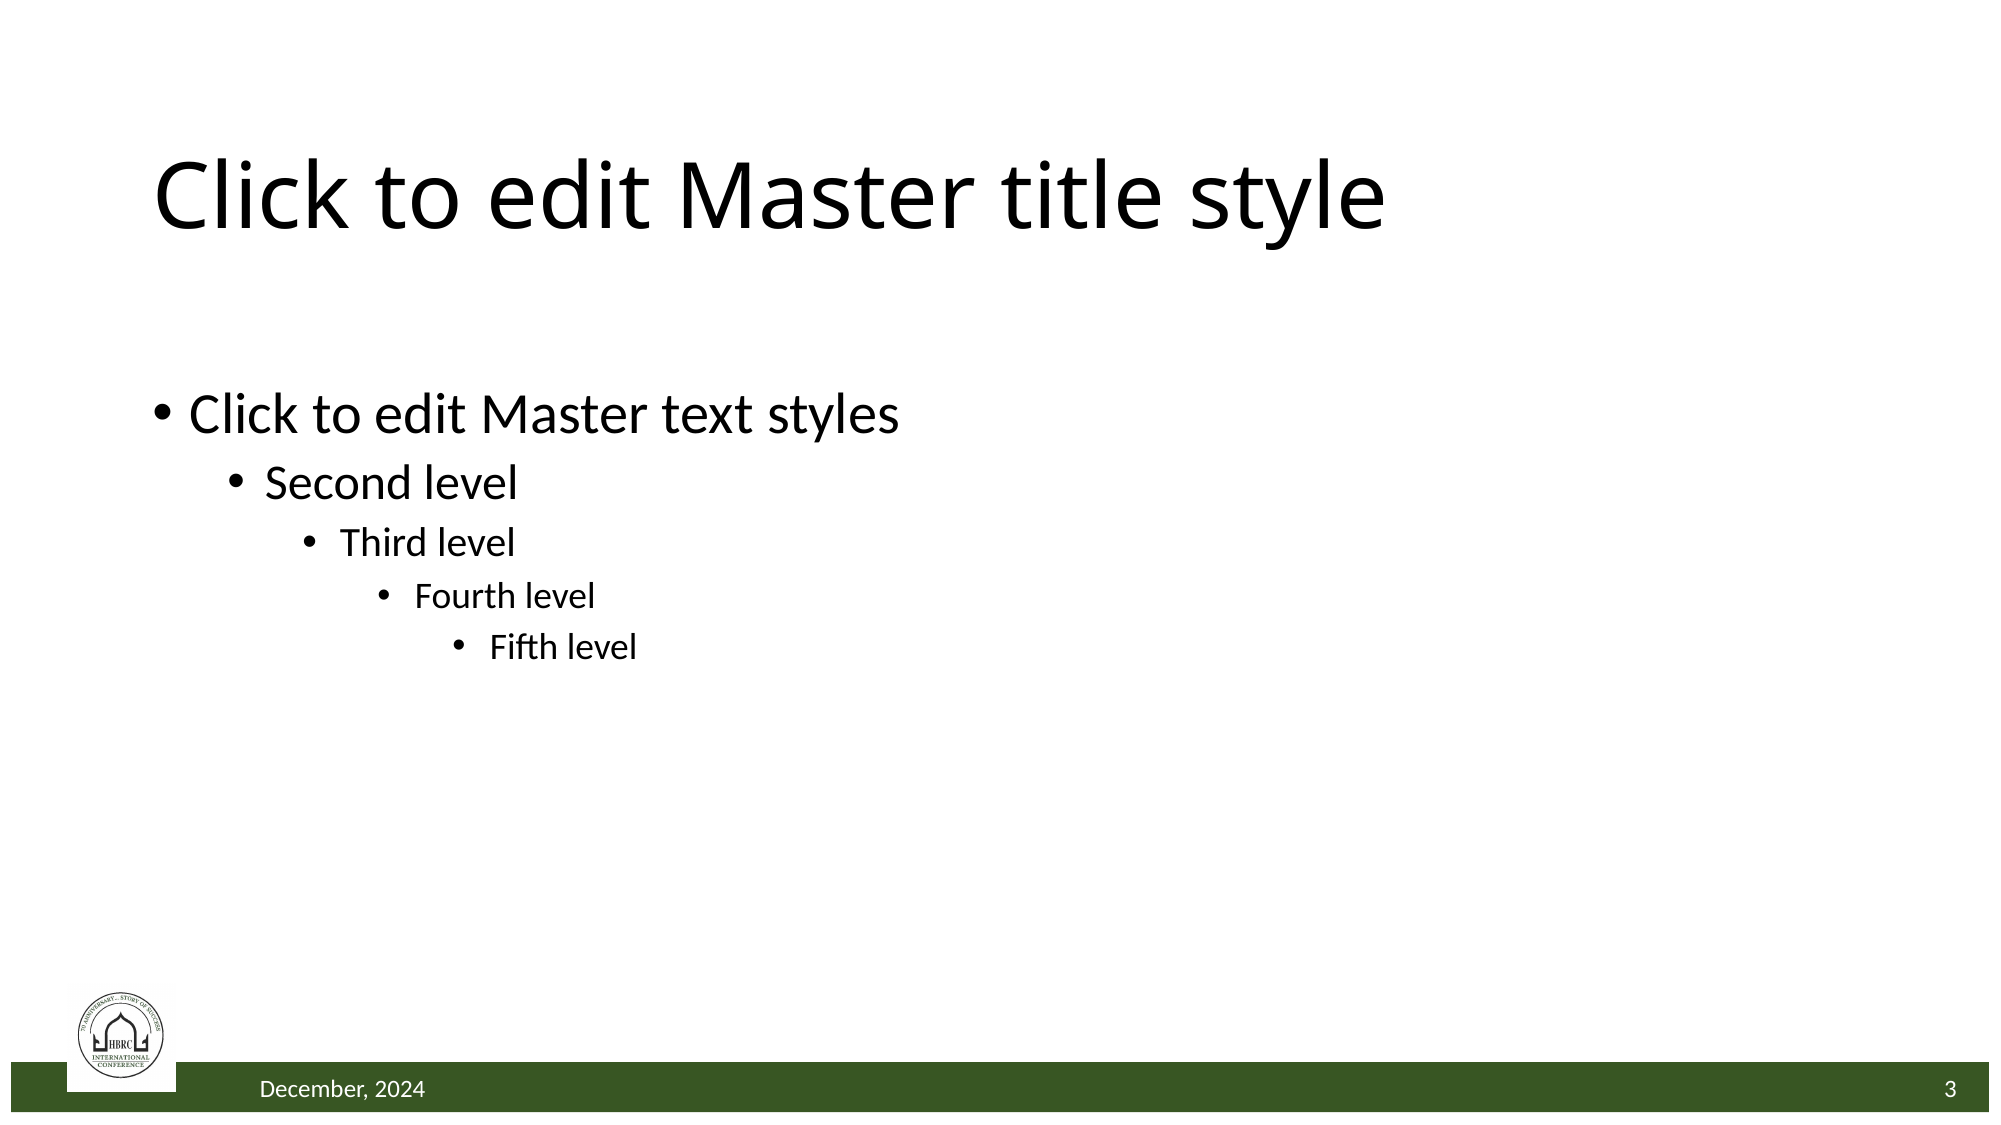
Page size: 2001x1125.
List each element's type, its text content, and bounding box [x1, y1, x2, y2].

text_box Click to edit Master title style [137, 7, 1863, 375]
text_box Click to edit Master text styles Second level Third level Fourth level Fifth level [137, 375, 1863, 934]
picture [67, 983, 176, 1092]
footer [662, 1042, 1338, 1103]
